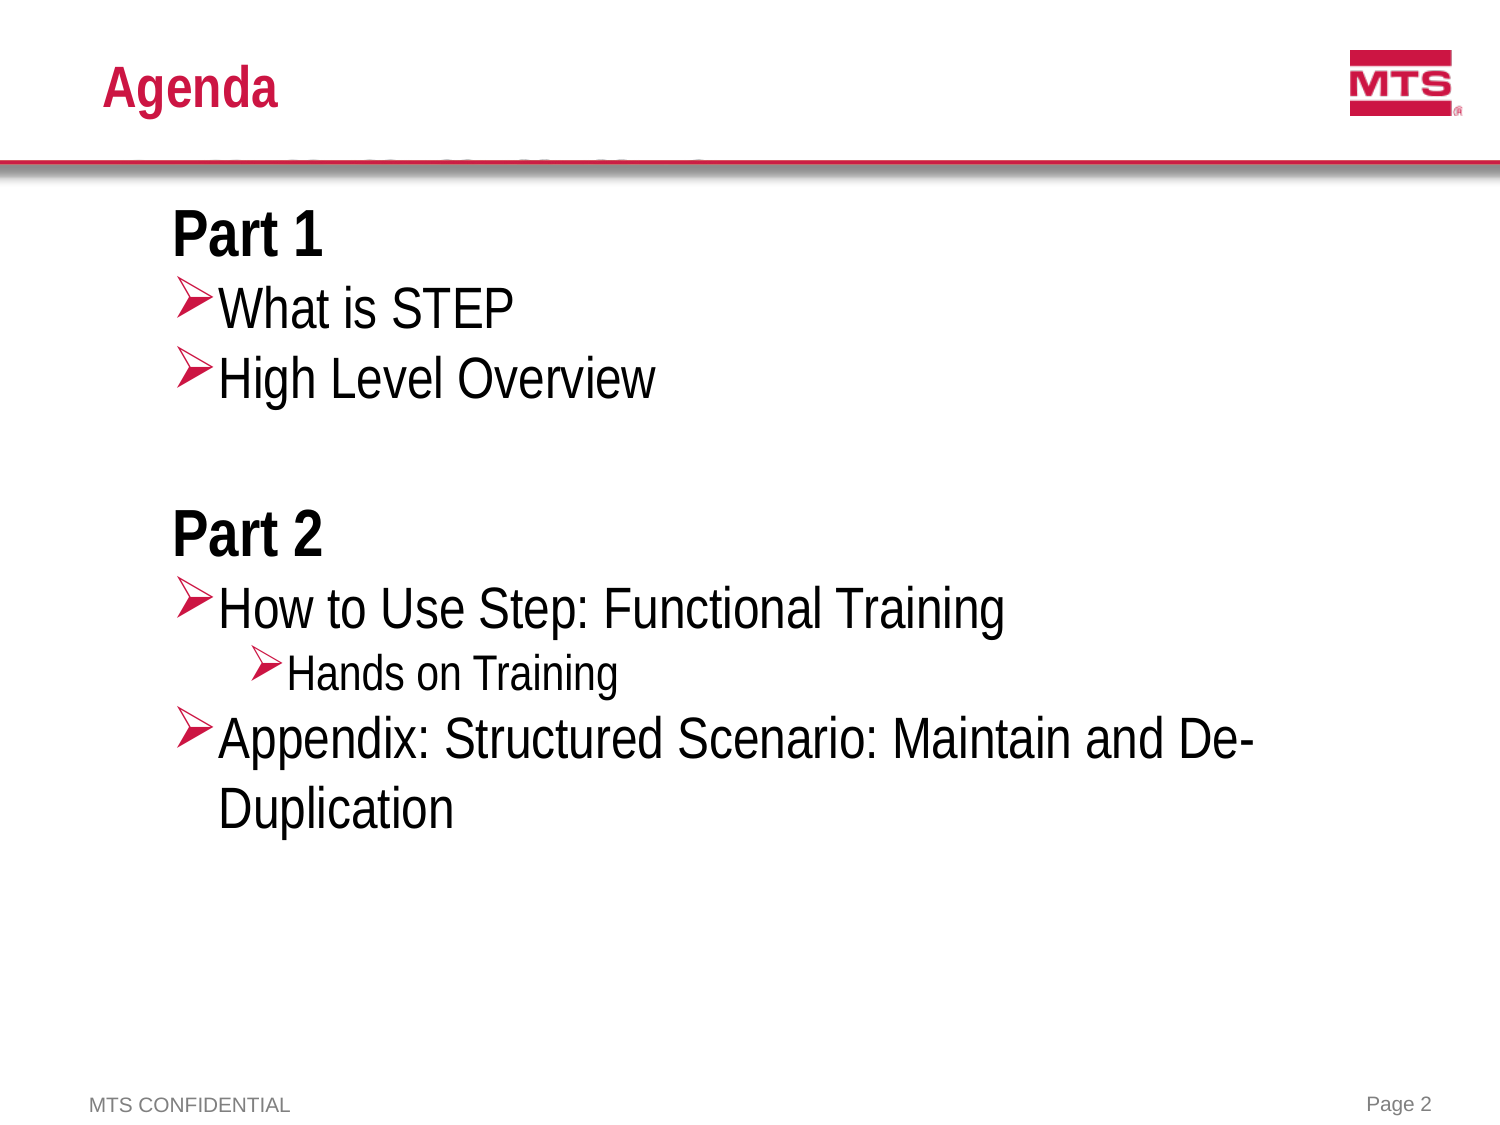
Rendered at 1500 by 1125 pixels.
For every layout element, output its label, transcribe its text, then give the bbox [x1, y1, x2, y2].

title Agenda [87, 12, 1206, 155]
list Part 1 What is STEP High Level Overview Part 2 How to Use Step: Functional Training Hands on Training Appendix: Structured Scenario: Maintain and De-Duplication [82, 182, 1438, 996]
picture [0, 159, 1500, 188]
